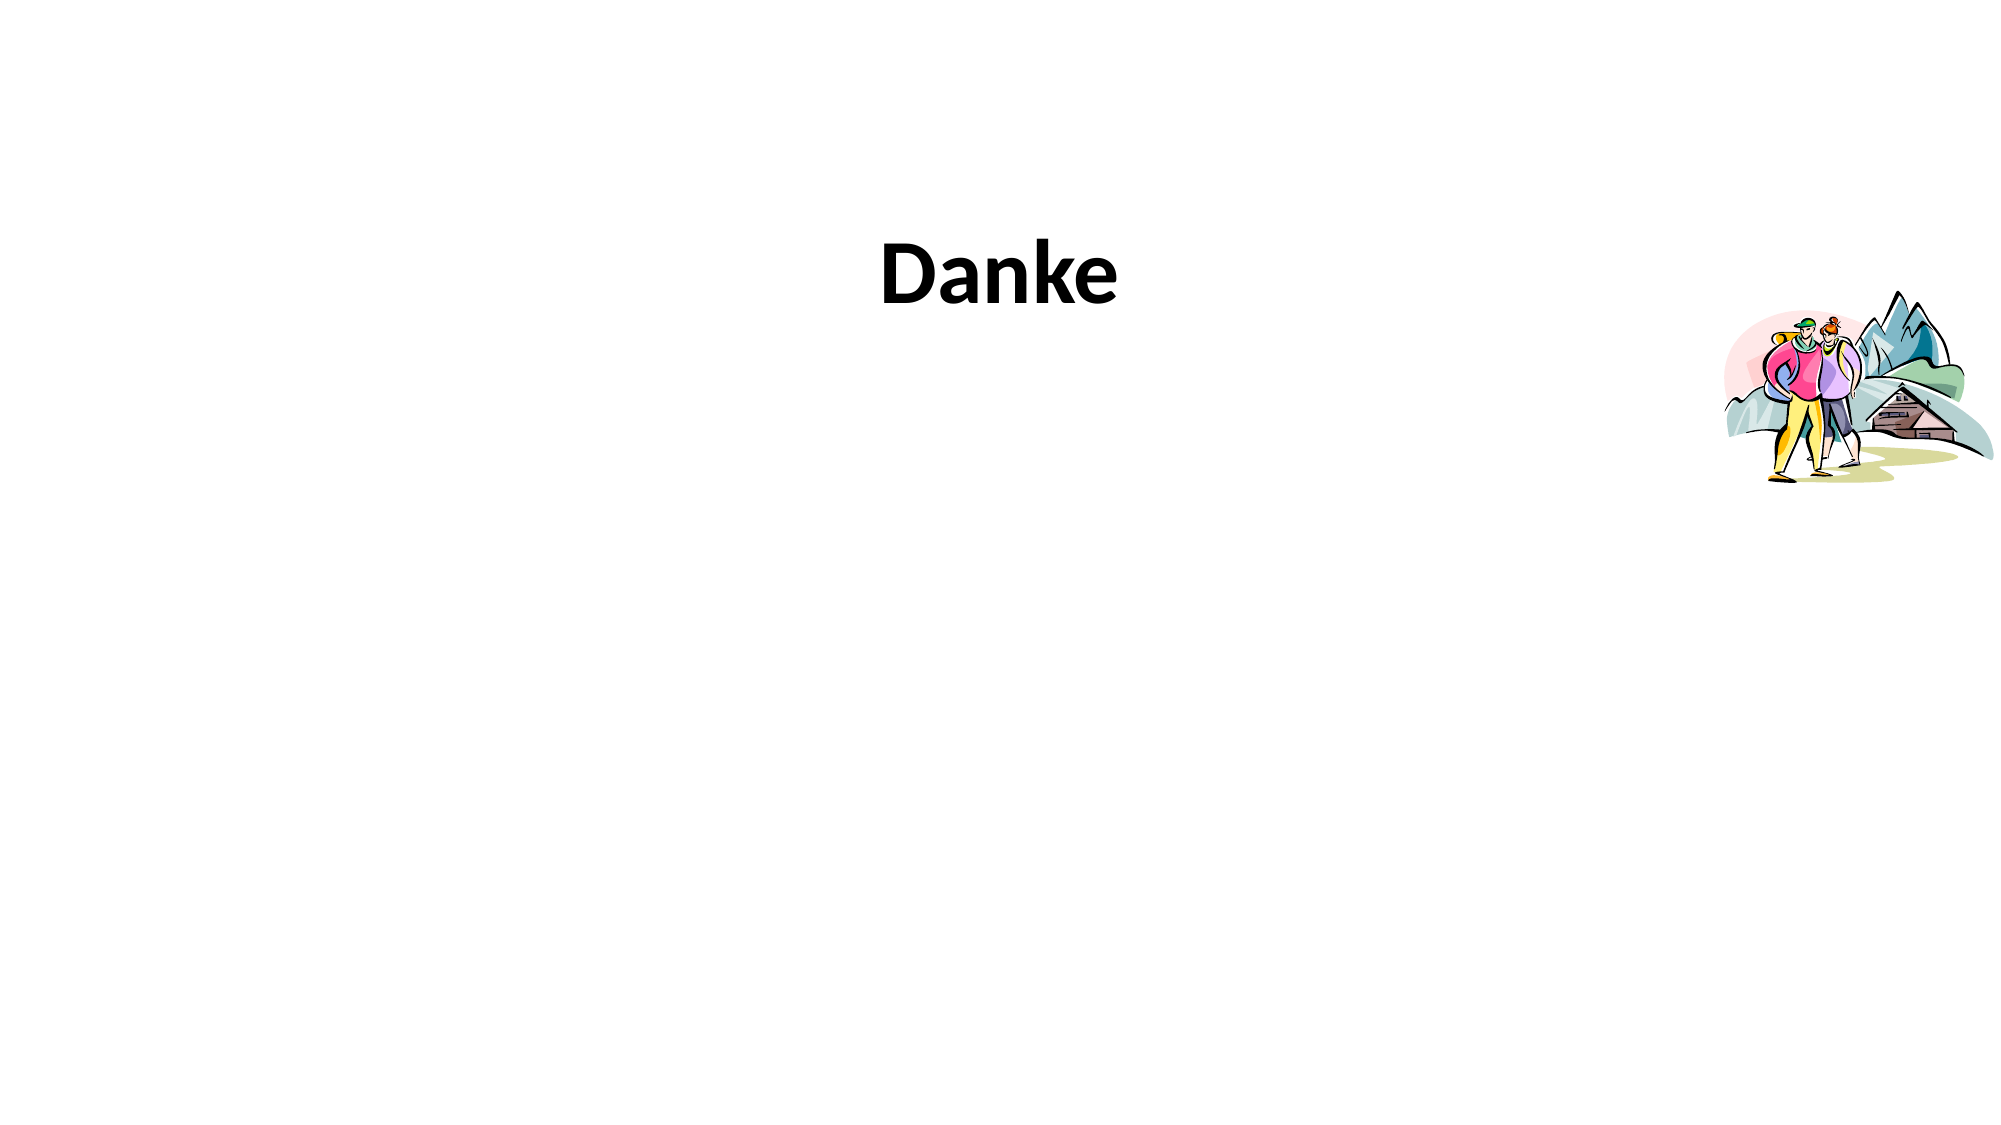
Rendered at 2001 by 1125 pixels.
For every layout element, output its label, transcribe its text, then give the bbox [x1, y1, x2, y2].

title Danke [267, 184, 1733, 350]
